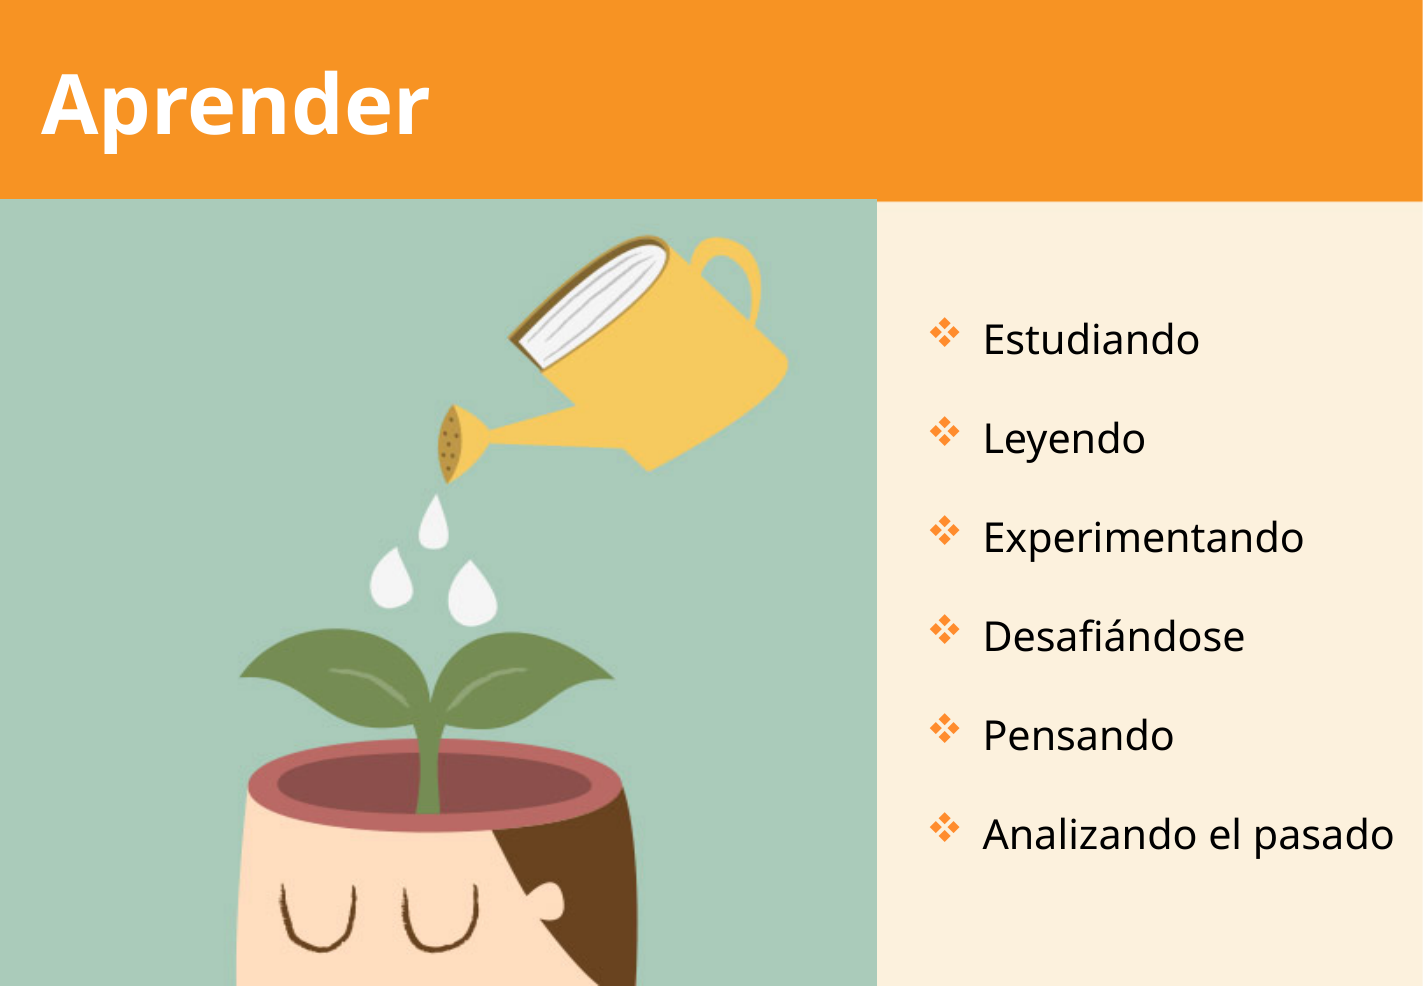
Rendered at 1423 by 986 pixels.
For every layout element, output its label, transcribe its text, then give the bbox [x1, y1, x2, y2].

text_box Estudiando Leyendo Experimentando Desafiándose Pensando Analizando el pasado [911, 256, 1422, 986]
picture [0, 0, 1423, 986]
title Aprender [26, 43, 1231, 139]
